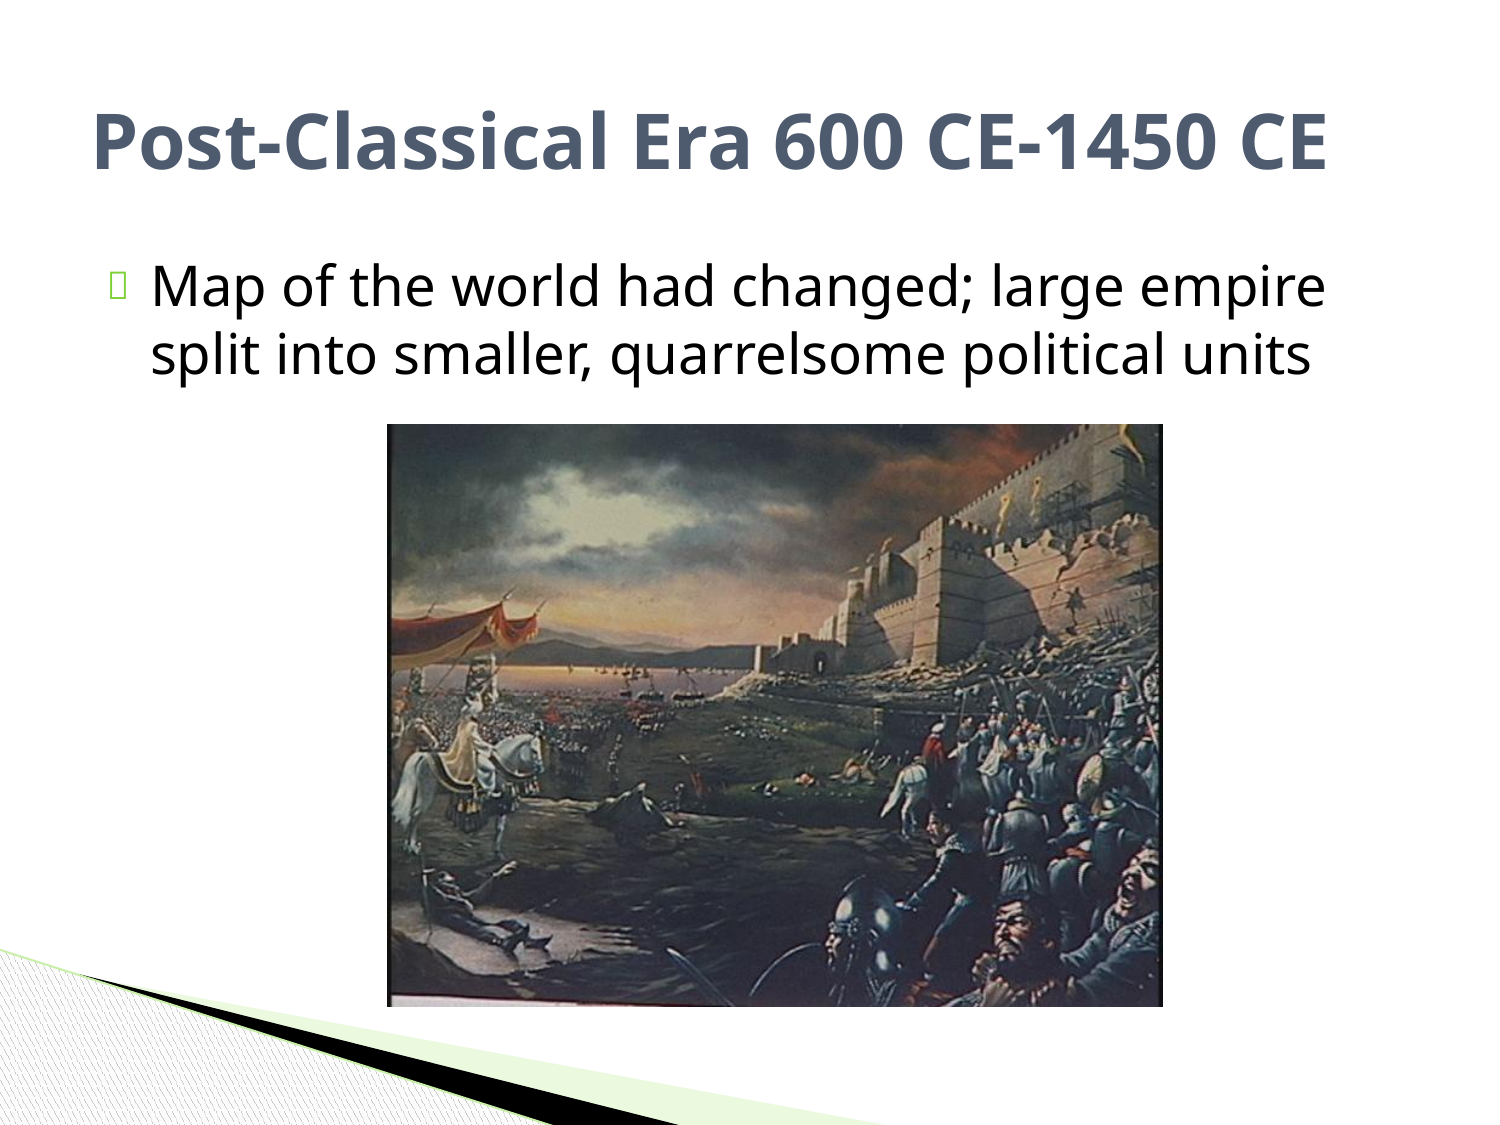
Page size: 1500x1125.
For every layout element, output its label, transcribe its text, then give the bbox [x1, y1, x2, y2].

picture [387, 424, 1163, 1007]
list Map of the world had changed; large empire split into smaller, quarrelsome political units [75, 243, 1425, 986]
title Post-Classical Era 600 CE-1450 CE [75, 45, 1425, 233]
